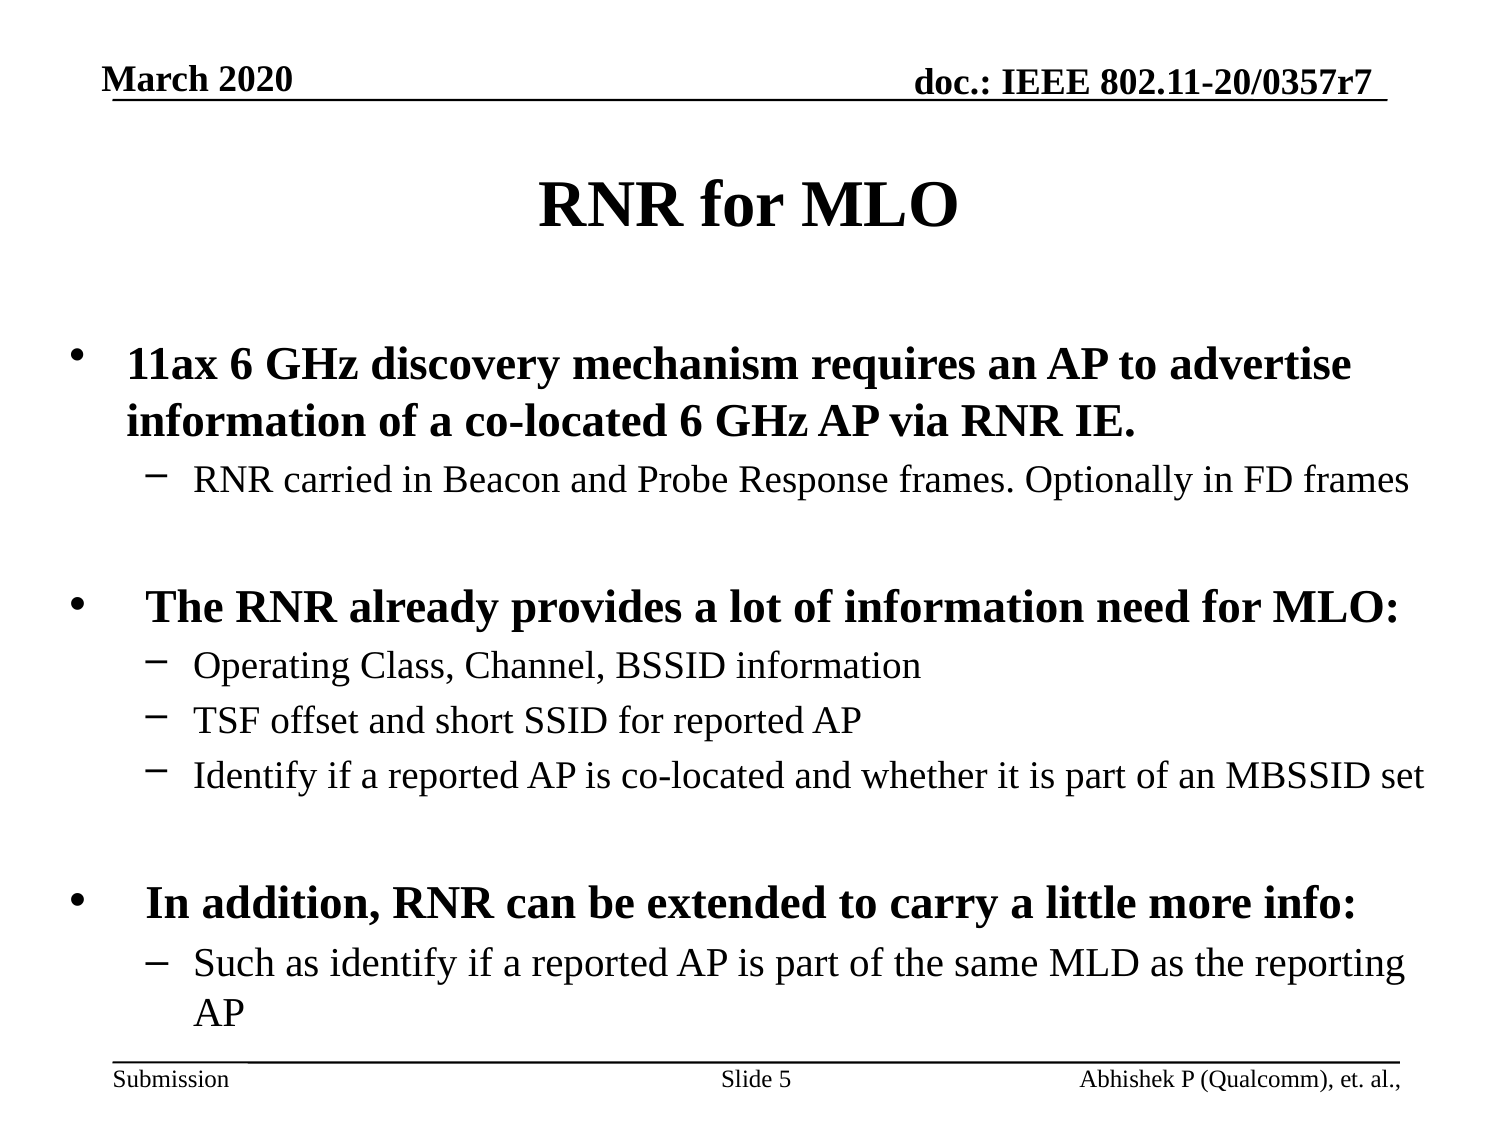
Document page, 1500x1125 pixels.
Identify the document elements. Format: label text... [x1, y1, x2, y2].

title RNR for MLO [112, 112, 1388, 288]
footer Abhishek P (Qualcomm), et. al., [949, 1061, 1402, 1093]
list 11ax 6 GHz discovery mechanism requires an AP to advertise information of a co-located 6 GHz AP via RNR IE. RNR carried in Beacon and Probe Response frames. Optionally in FD frames The RNR already provides a lot of information need for MLO: Operating Class, Channel, BSSID information TSF offset and short SSID for reported AP Identify if a reported AP is co-located and whether it is part of an MBSSID set In addition, RNR can be extended to carry a little more info: Such as identify if a reported AP is part of the same MLD as the reporting AP [54, 324, 1454, 1052]
slide_number Slide 5 [712, 1061, 801, 1093]
